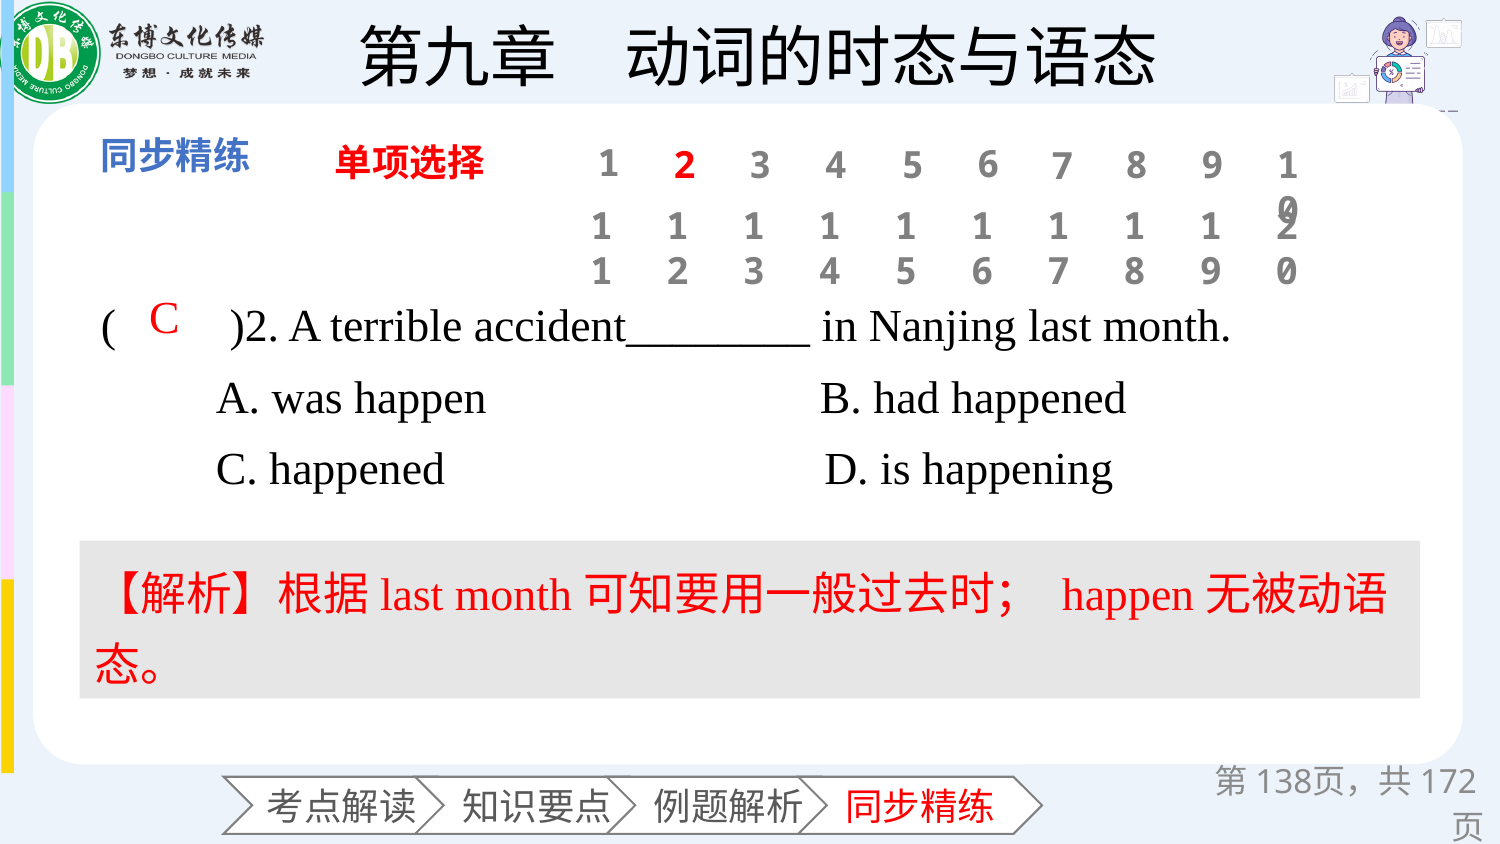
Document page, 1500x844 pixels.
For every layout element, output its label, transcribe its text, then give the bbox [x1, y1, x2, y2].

text_box 1 [582, 131, 637, 194]
text_box 6 [962, 132, 1015, 194]
text_box 2 [658, 133, 713, 193]
picture [14, 1, 265, 104]
text_box 11 [575, 194, 644, 300]
text_box 16 [956, 194, 1025, 300]
text_box 20 [1260, 194, 1330, 300]
text_box 5 [886, 133, 941, 193]
text_box 【解析】根据last month可知要用一般过去时； happen无被动语态。 [79, 540, 1421, 699]
text_box 3 [734, 133, 788, 193]
text_box ( )2. A terrible accident________ in Nanjing last month. A. was happen B. had happened C. happened D. is happening [86, 272, 1448, 492]
text_box 9 [1186, 133, 1240, 193]
text_box 7 [1036, 134, 1089, 192]
text_box 14 [804, 194, 873, 300]
text_box 10 [1262, 133, 1331, 238]
text_box 18 [1108, 194, 1177, 300]
text_box 13 [727, 194, 797, 300]
picture [1312, 0, 1487, 131]
text_box 8 [1110, 133, 1165, 193]
text_box 4 [809, 133, 865, 193]
text_box 12 [651, 194, 720, 300]
text_box 单项选择 [319, 131, 505, 192]
slide_number 第页，共172页 [1195, 780, 1500, 826]
text_box 15 [880, 194, 949, 300]
text_box 17 [1032, 194, 1101, 300]
text_box C [134, 280, 199, 351]
text_box 19 [1184, 194, 1253, 300]
